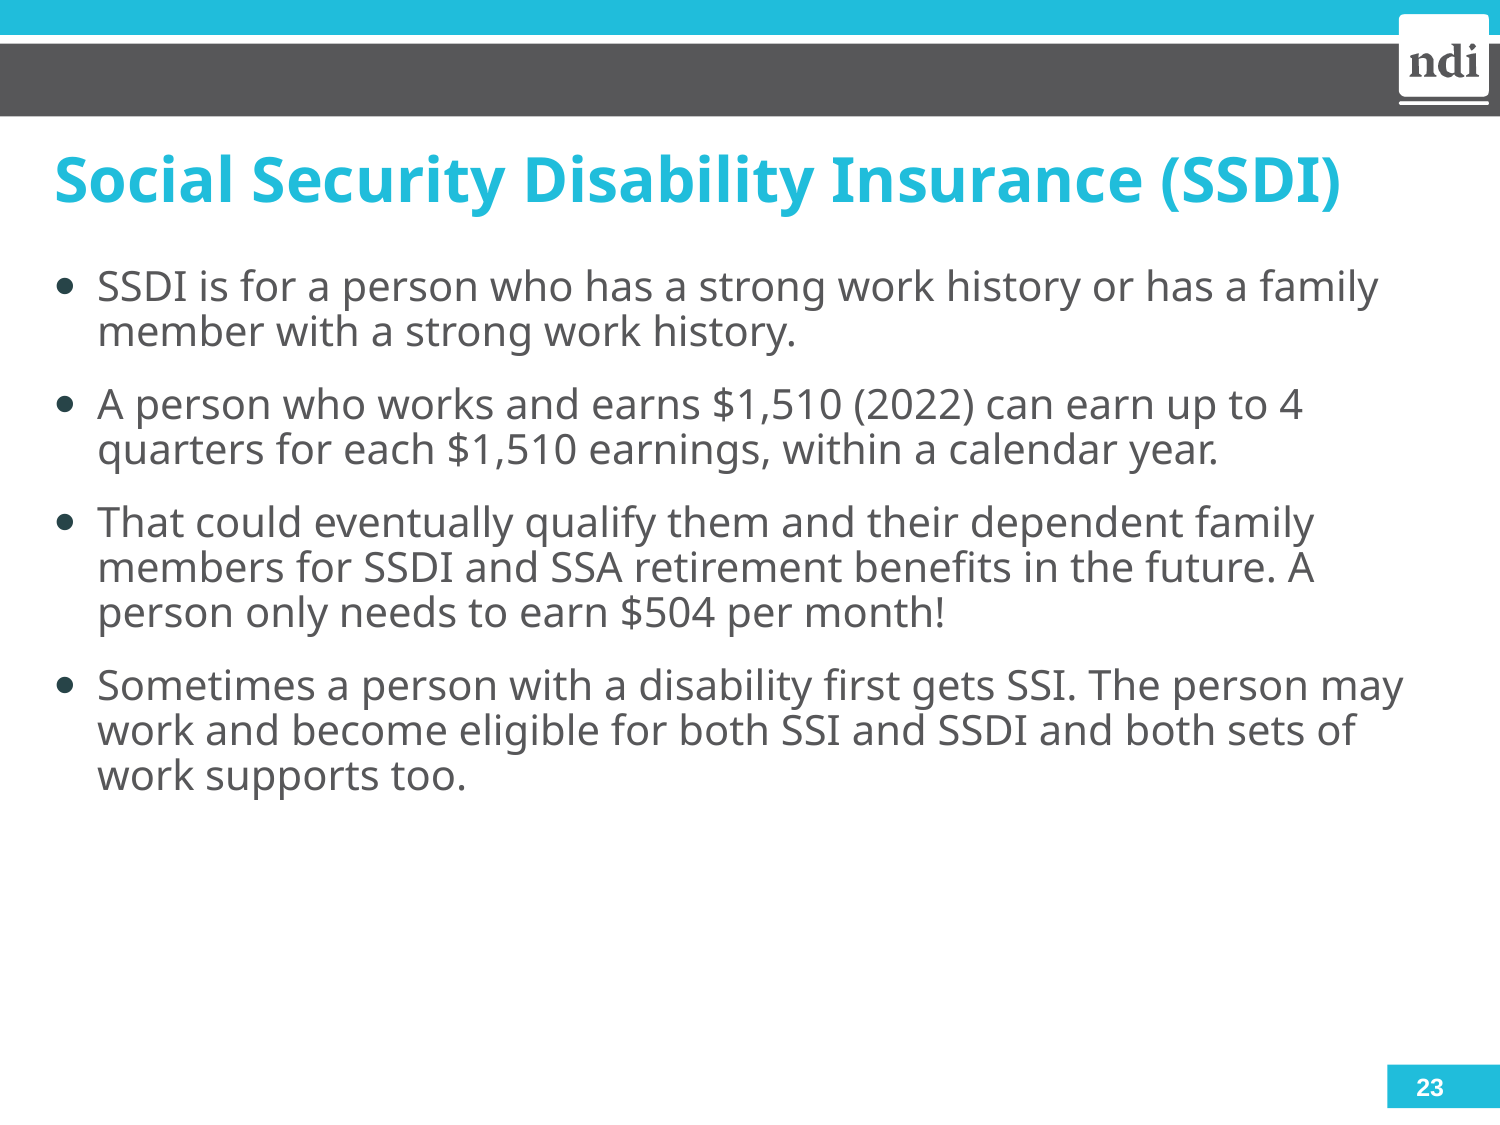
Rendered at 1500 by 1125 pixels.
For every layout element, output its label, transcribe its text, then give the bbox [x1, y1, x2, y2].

picture [1387, 8, 1500, 110]
slide_number 23 [1387, 1064, 1460, 1109]
list SSDI is for a person who has a strong work history or has a family member with a strong work history. A person who works and earns $1,510 (2022) can earn up to 4 quarters for each $1,510 earnings, within a calendar year. That could eventually qualify them and their dependent family members for SSDI and SSA retirement benefits in the future. A person only needs to earn $504 per month! Sometimes a person with a disability first gets SSI. The person may work and become eligible for both SSI and SSDI and both sets of work supports too. [39, 257, 1454, 1054]
title Social Security Disability Insurance (SSDI) [39, 129, 1454, 235]
